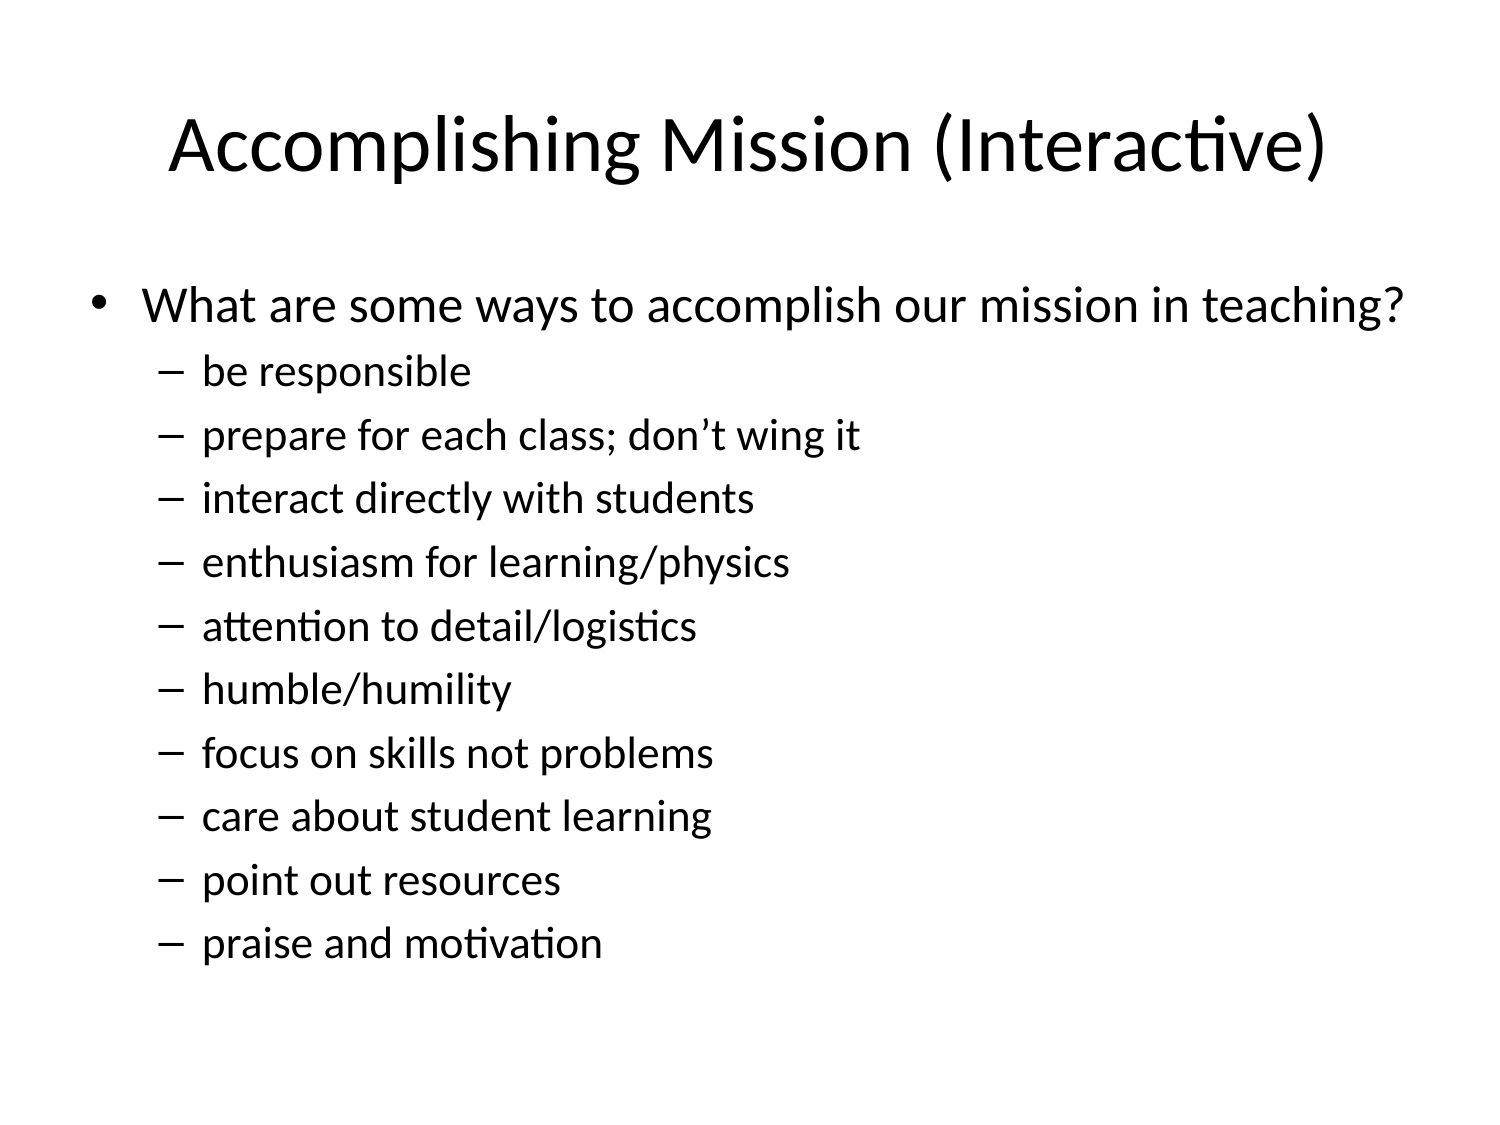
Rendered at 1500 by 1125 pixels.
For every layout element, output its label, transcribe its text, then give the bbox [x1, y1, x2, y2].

title Accomplishing Mission (Interactive) [75, 45, 1425, 233]
list What are some ways to accomplish our mission in teaching? be responsible prepare for each class; don’t wing it interact directly with students enthusiasm for learning/physics attention to detail/logistics humble/humility focus on skills not problems care about student learning point out resources praise and motivation [75, 262, 1425, 1005]
